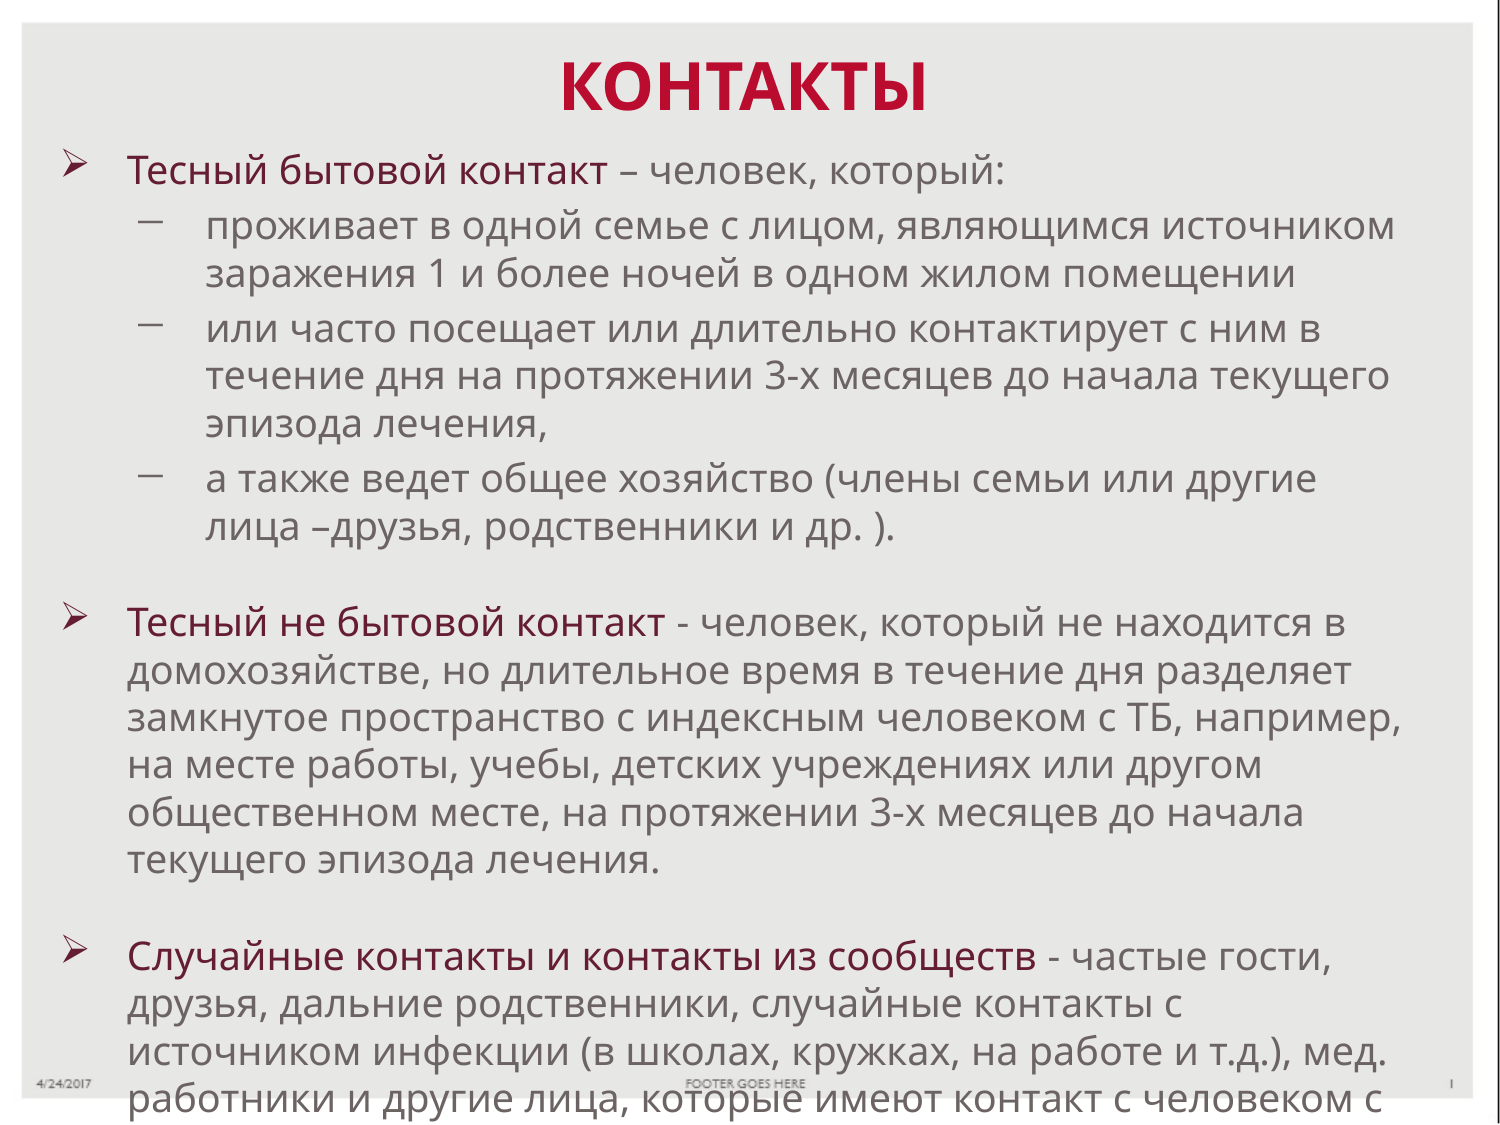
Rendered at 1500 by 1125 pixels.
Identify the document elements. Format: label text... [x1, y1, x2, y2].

list Тесный бытовой контакт – человек, который: проживает в одной семье с лицом, являющимся источником заражения 1 и более ночей в одном жилом помещении или часто посещает или длительно контактирует с ним в течение дня на протяжении 3-х месяцев до начала текущего эпизода лечения, а также ведет общее хозяйство (члены семьи или другие лица –друзья, родственники и др. ). Тесный не бытовой контакт - человек, который не находится в домохозяйстве, но длительное время в течение дня разделяет замкнутое пространство с индексным человеком с ТБ, например, на месте работы, учебы, детских учреждениях или другом общественном месте, на протяжении 3-х месяцев до начала текущего эпизода лечения. Случайные контакты и контакты из сообществ - частые гости, друзья, дальние родственники, случайные контакты с источником инфекции (в школах, кружках, на работе и т.д.), мед. работники и другие лица, которые имеют контакт с человеком с ТБ. [44, 137, 1429, 1035]
title КОНТАКТЫ [17, 25, 1471, 142]
picture [0, 0, 1500, 1125]
